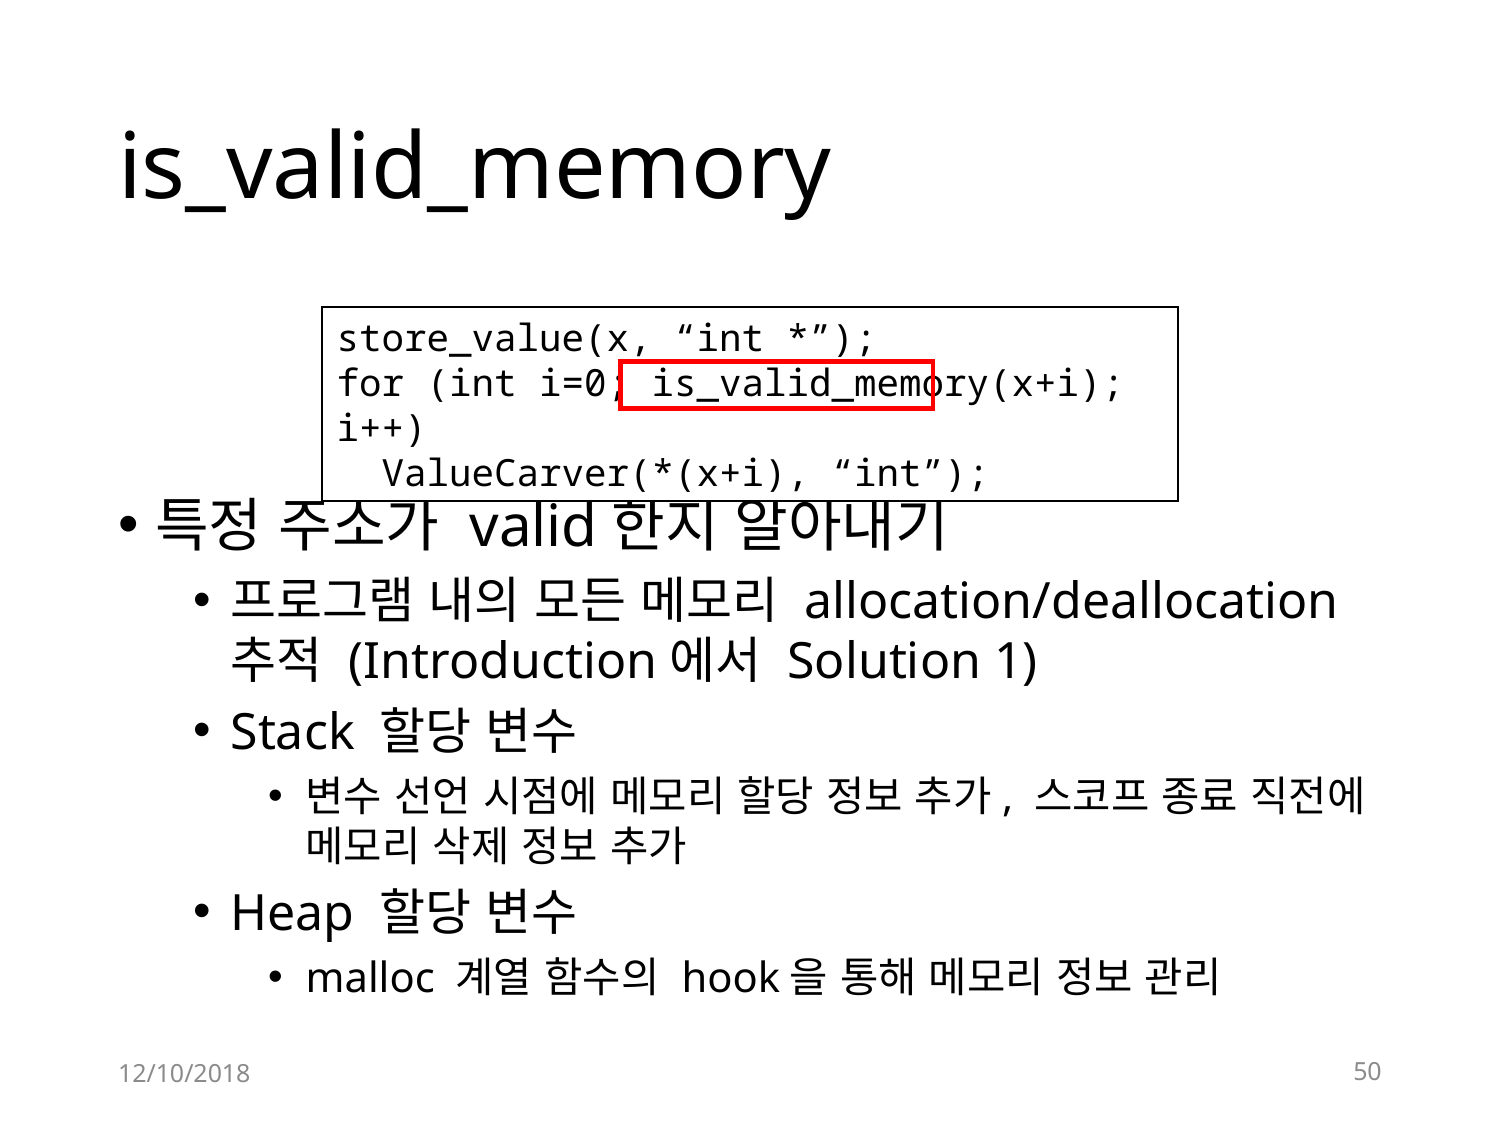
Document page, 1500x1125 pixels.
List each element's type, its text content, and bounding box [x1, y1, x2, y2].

text_box [620, 361, 934, 410]
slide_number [103, 1042, 441, 1103]
slide_number 50 [1059, 1042, 1397, 1103]
list 특정 주소가 valid한지 알아내기 프로그램 내의 모든 메모리 allocation/deallocation 추적 (Introduction에서 Solution 1) Stack 할당 변수 변수 선언 시점에 메모리 할당 정보 추가, 스코프 종료 직전에 메모리 삭제 정보 추가 Heap 할당 변수 malloc 계열 함수의 hook을 통해 메모리 정보 관리 [103, 299, 1397, 1014]
title is_valid_memory [103, 59, 1397, 278]
text_box store_value(x, “int *”); for (int i=0; is_valid_memory(x+i); i++) ValueCarver(*(x+i), “int”); [321, 306, 1179, 502]
